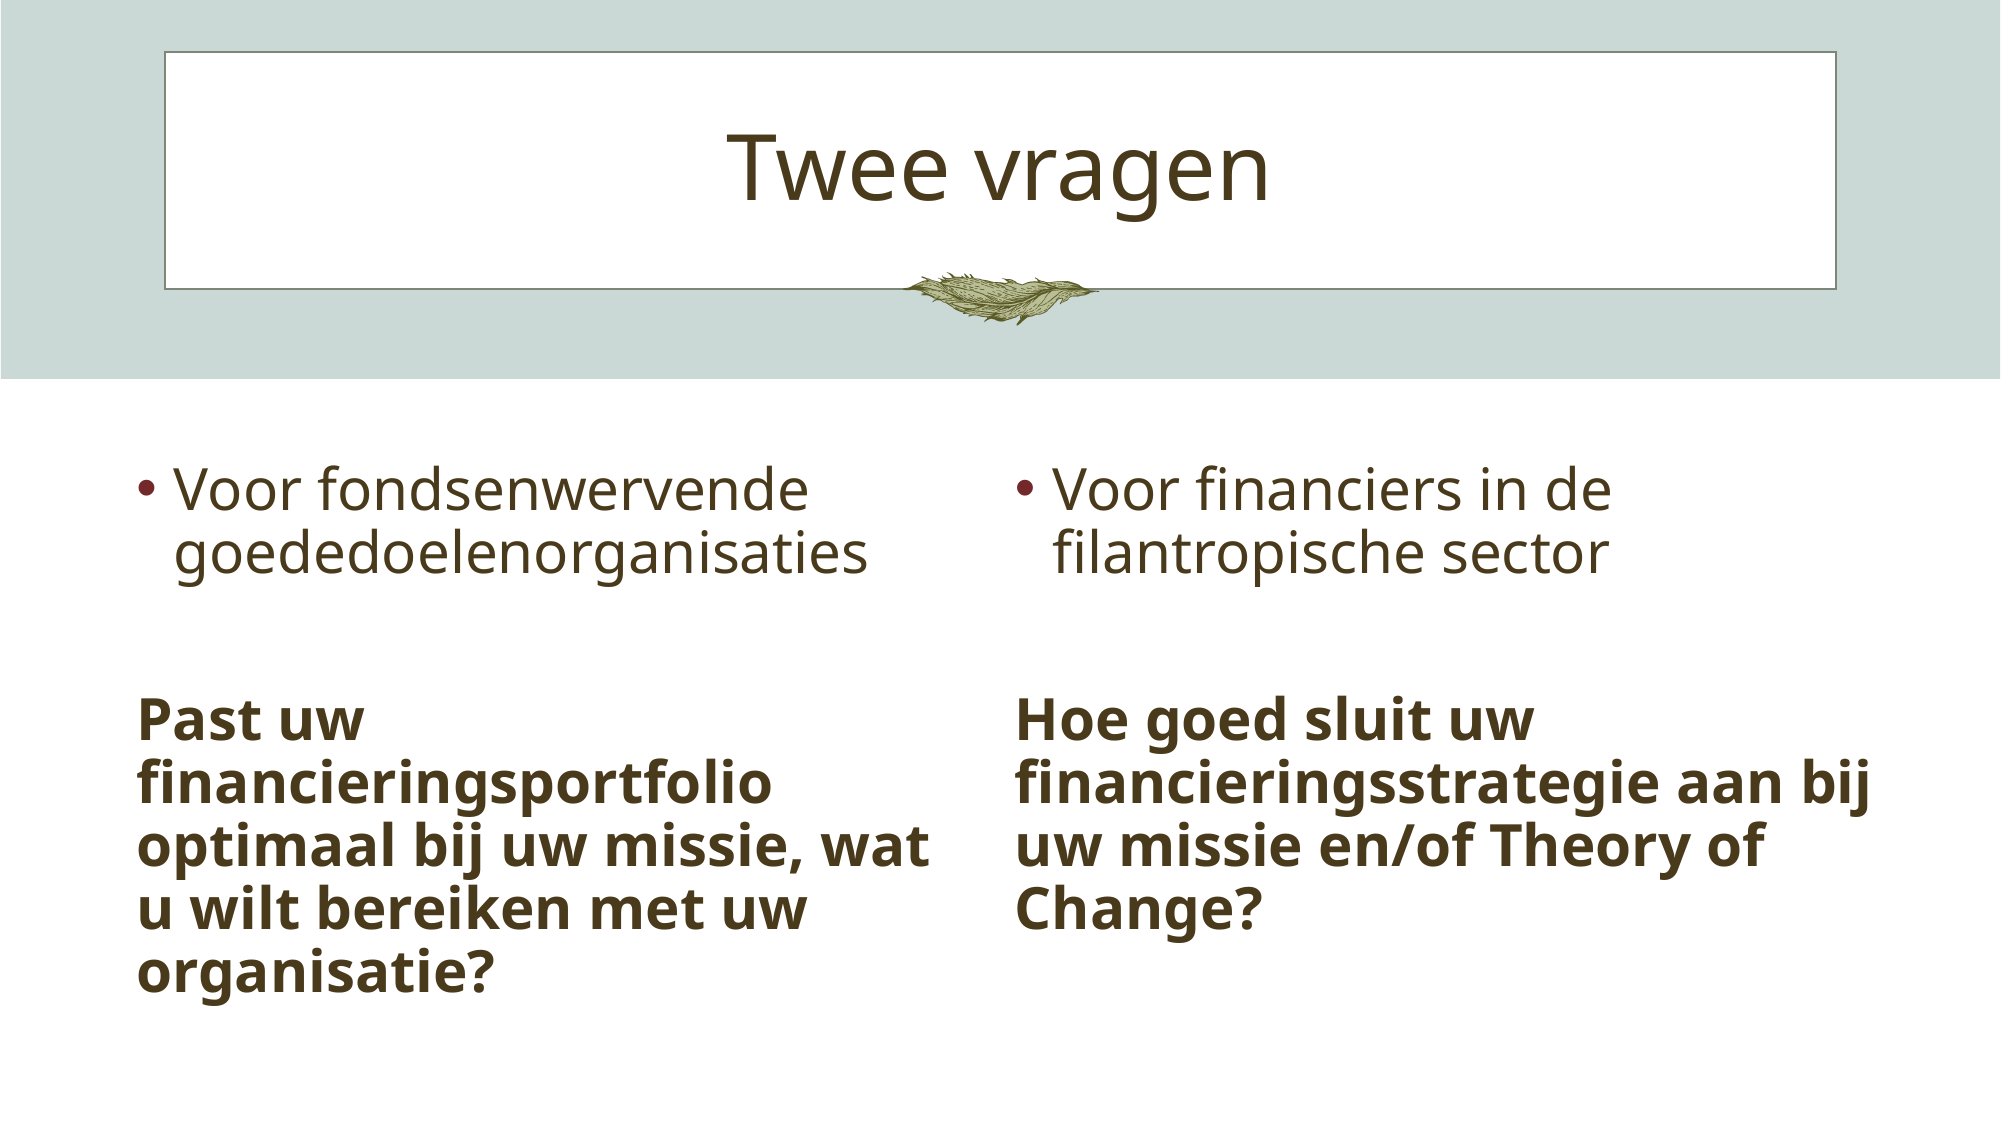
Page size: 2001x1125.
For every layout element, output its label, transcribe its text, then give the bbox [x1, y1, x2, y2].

title Twee vragen [62, 62, 1938, 280]
list Voor fondsenwervende goededoelenorganisaties Past uw financieringsportfolio optimaal bij uw missie, wat u wilt bereiken met uw organisatie? [121, 452, 972, 1035]
list Voor financiers in de filantropische sector Hoe goed sluit uw financieringsstrategie aan bij uw missie en/of Theory of Change? [999, 452, 1938, 1035]
picture [901, 280, 1100, 326]
